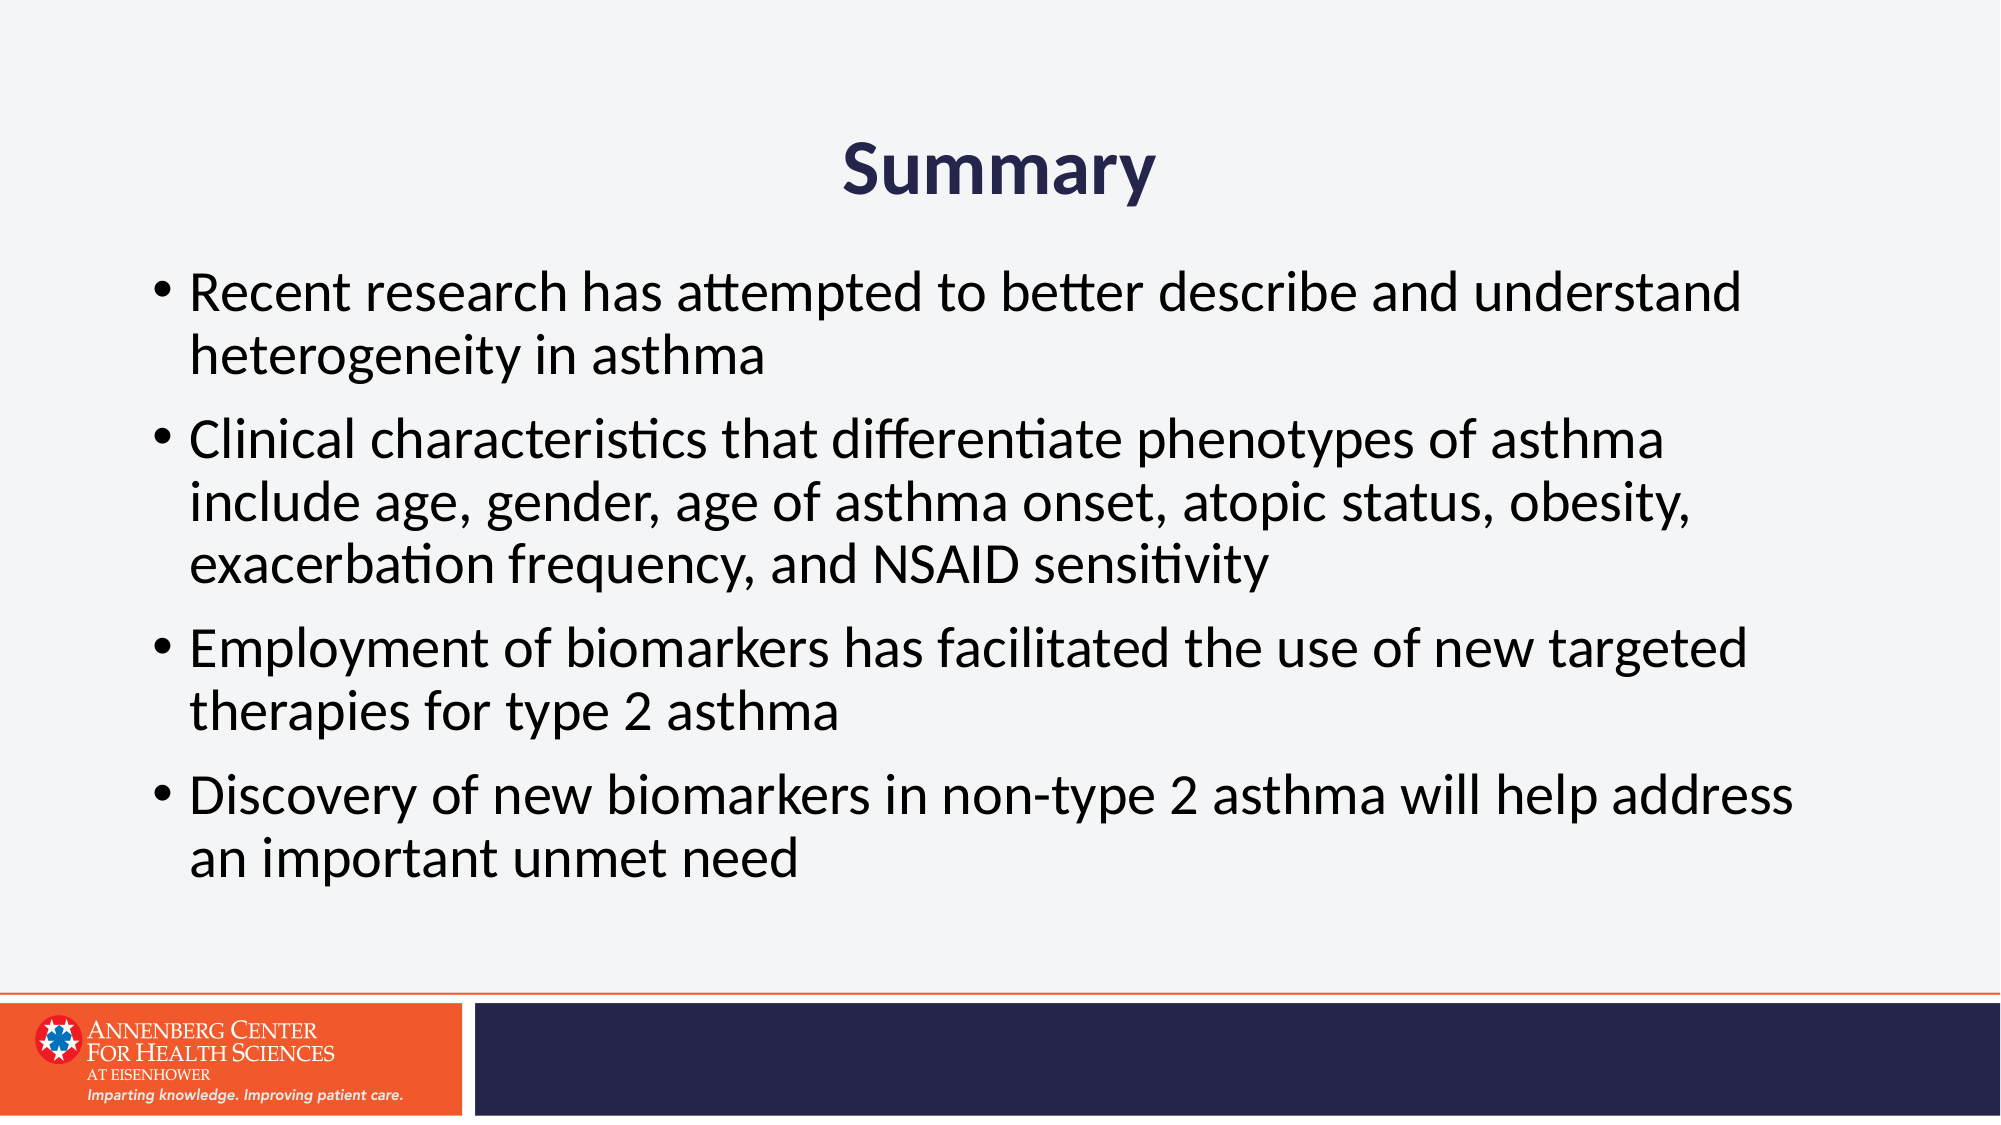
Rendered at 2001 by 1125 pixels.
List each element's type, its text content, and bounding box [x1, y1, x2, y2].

title Summary [99, 59, 1900, 278]
list Recent research has attempted to better describe and understand heterogeneity in asthma Clinical characteristics that differentiate phenotypes of asthma include age, gender, age of asthma onset, atopic status, obesity, exacerbation frequency, and NSAID sensitivity Employment of biomarkers has facilitated the use of new targeted therapies for type 2 asthma Discovery of new biomarkers in non-type 2 asthma will help address an important unmet need [137, 253, 1863, 915]
picture [0, 0, 2001, 1125]
